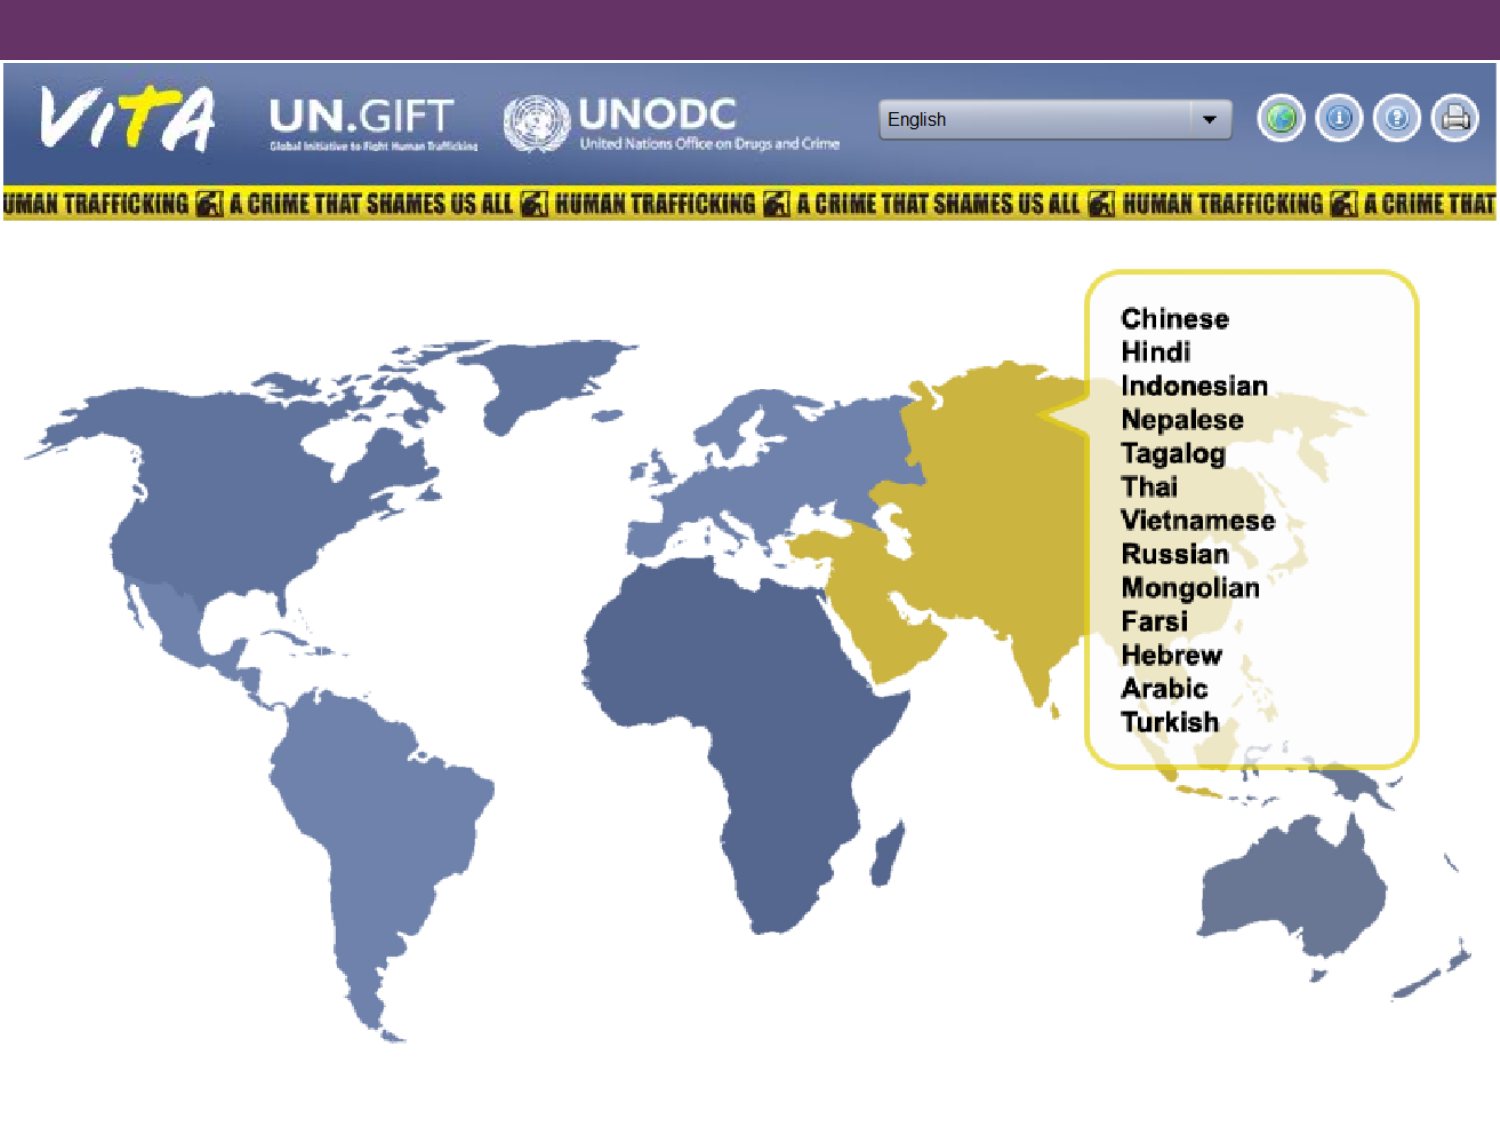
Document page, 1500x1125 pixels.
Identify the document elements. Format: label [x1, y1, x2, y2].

picture [0, 63, 1500, 1062]
